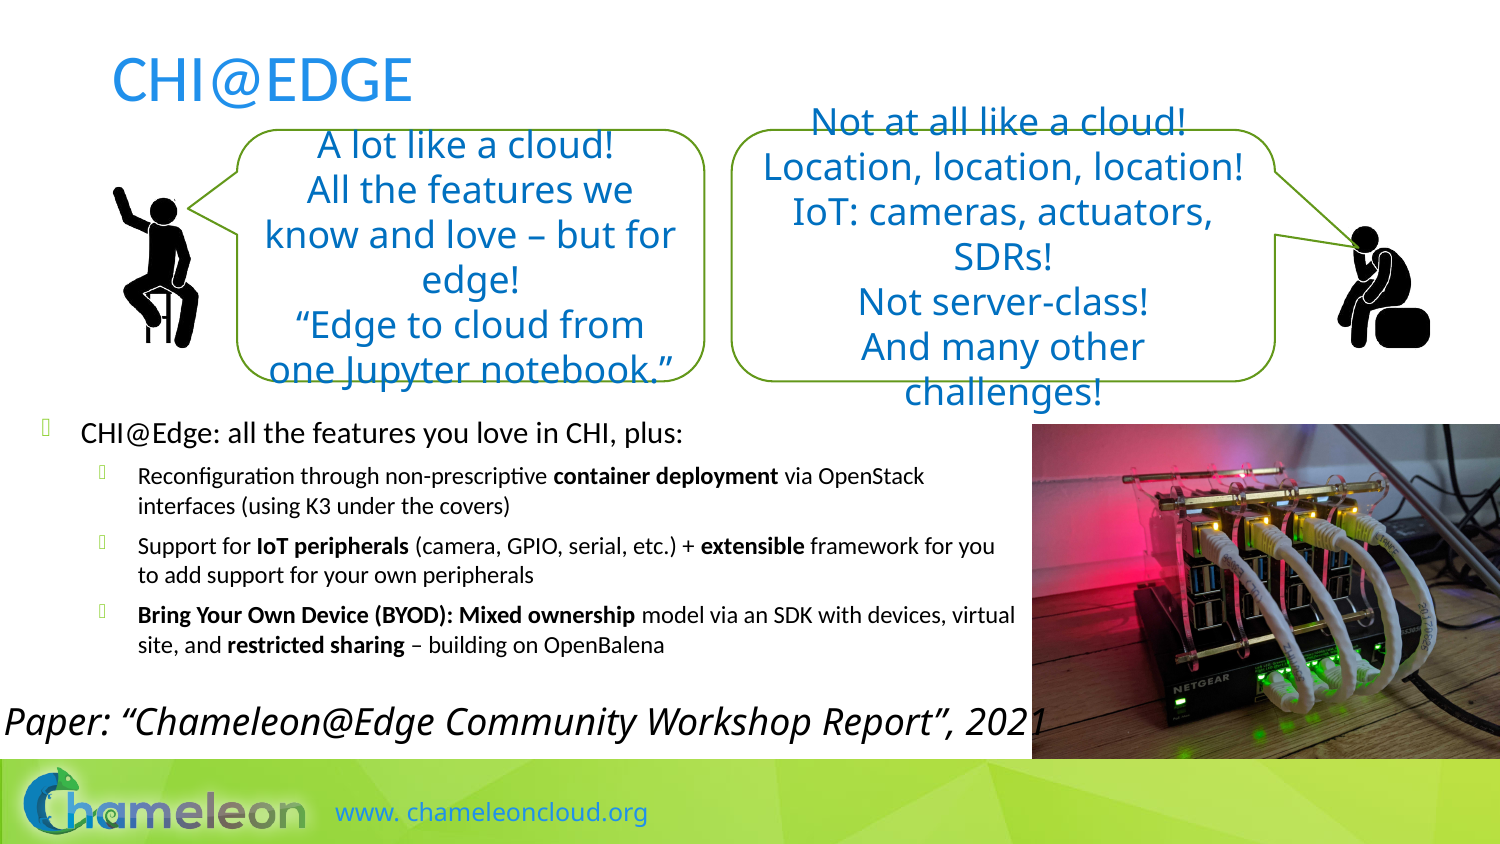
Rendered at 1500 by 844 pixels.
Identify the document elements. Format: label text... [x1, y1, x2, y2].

title CHI@Edge [112, 4, 1388, 146]
picture [0, 424, 1500, 844]
text_box A lot like a cloud! All the features we know and love – but for edge! “Edge to cloud from one Jupyter notebook.” [270, 128, 706, 383]
text_box Paper: “Chameleon@Edge Community Workshop Report”, 2021 [0, 690, 1026, 751]
text_box Not at all like a cloud! Location, location, location! IoT: cameras, actuators, SDRs! Not server-class! And many other challenges! [730, 128, 1336, 383]
picture [0, 60, 265, 419]
list CHI@Edge: all the features you love in CHI, plus: Reconfiguration through non-prescriptive container deployment via OpenStack interfaces (using K3 under the covers) Support for IoT peripherals (camera, GPIO, serial, etc.) + extensible framework for you to add support for your own peripherals Bring Your Own Device (BYOD): Mixed ownership model via an SDK with devices, virtual site, and restricted sharing – building on OpenBalena [31, 404, 1017, 671]
picture [1233, 225, 1500, 420]
